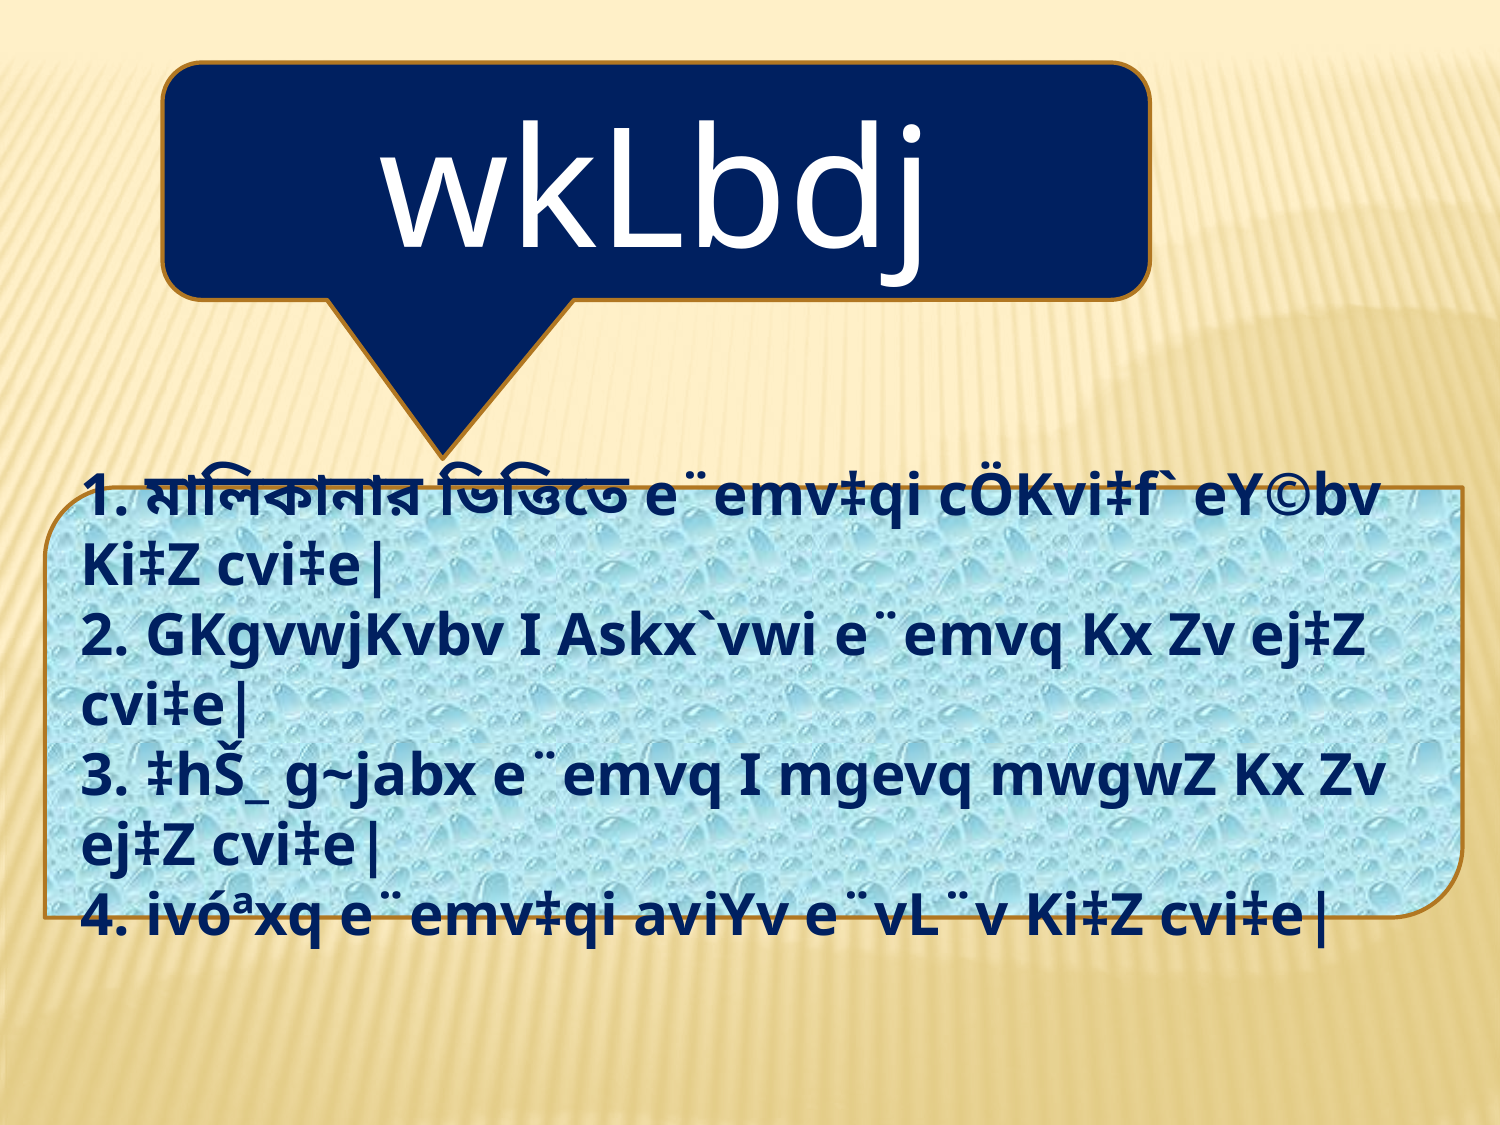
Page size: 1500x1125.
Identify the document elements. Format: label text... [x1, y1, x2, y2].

text_box 1. মালিকানার ভিত্তিতে e¨emv‡qi cÖKvi‡f` eY©bv Ki‡Z cvi‡e| 2. GKgvwjKvbv I Askx`vwi e¨emvq Kx Zv ej‡Z cvi‡e| 3. ‡hŠ_ g~jabx e¨emvq I mgevq mwgwZ Kx Zv ej‡Z cvi‡e| 4. ivóªxq e¨emv‡qi aviYv e¨vL¨v Ki‡Z cvi‡e| [42, 485, 1465, 920]
text_box wkLbdj [160, 60, 1153, 462]
